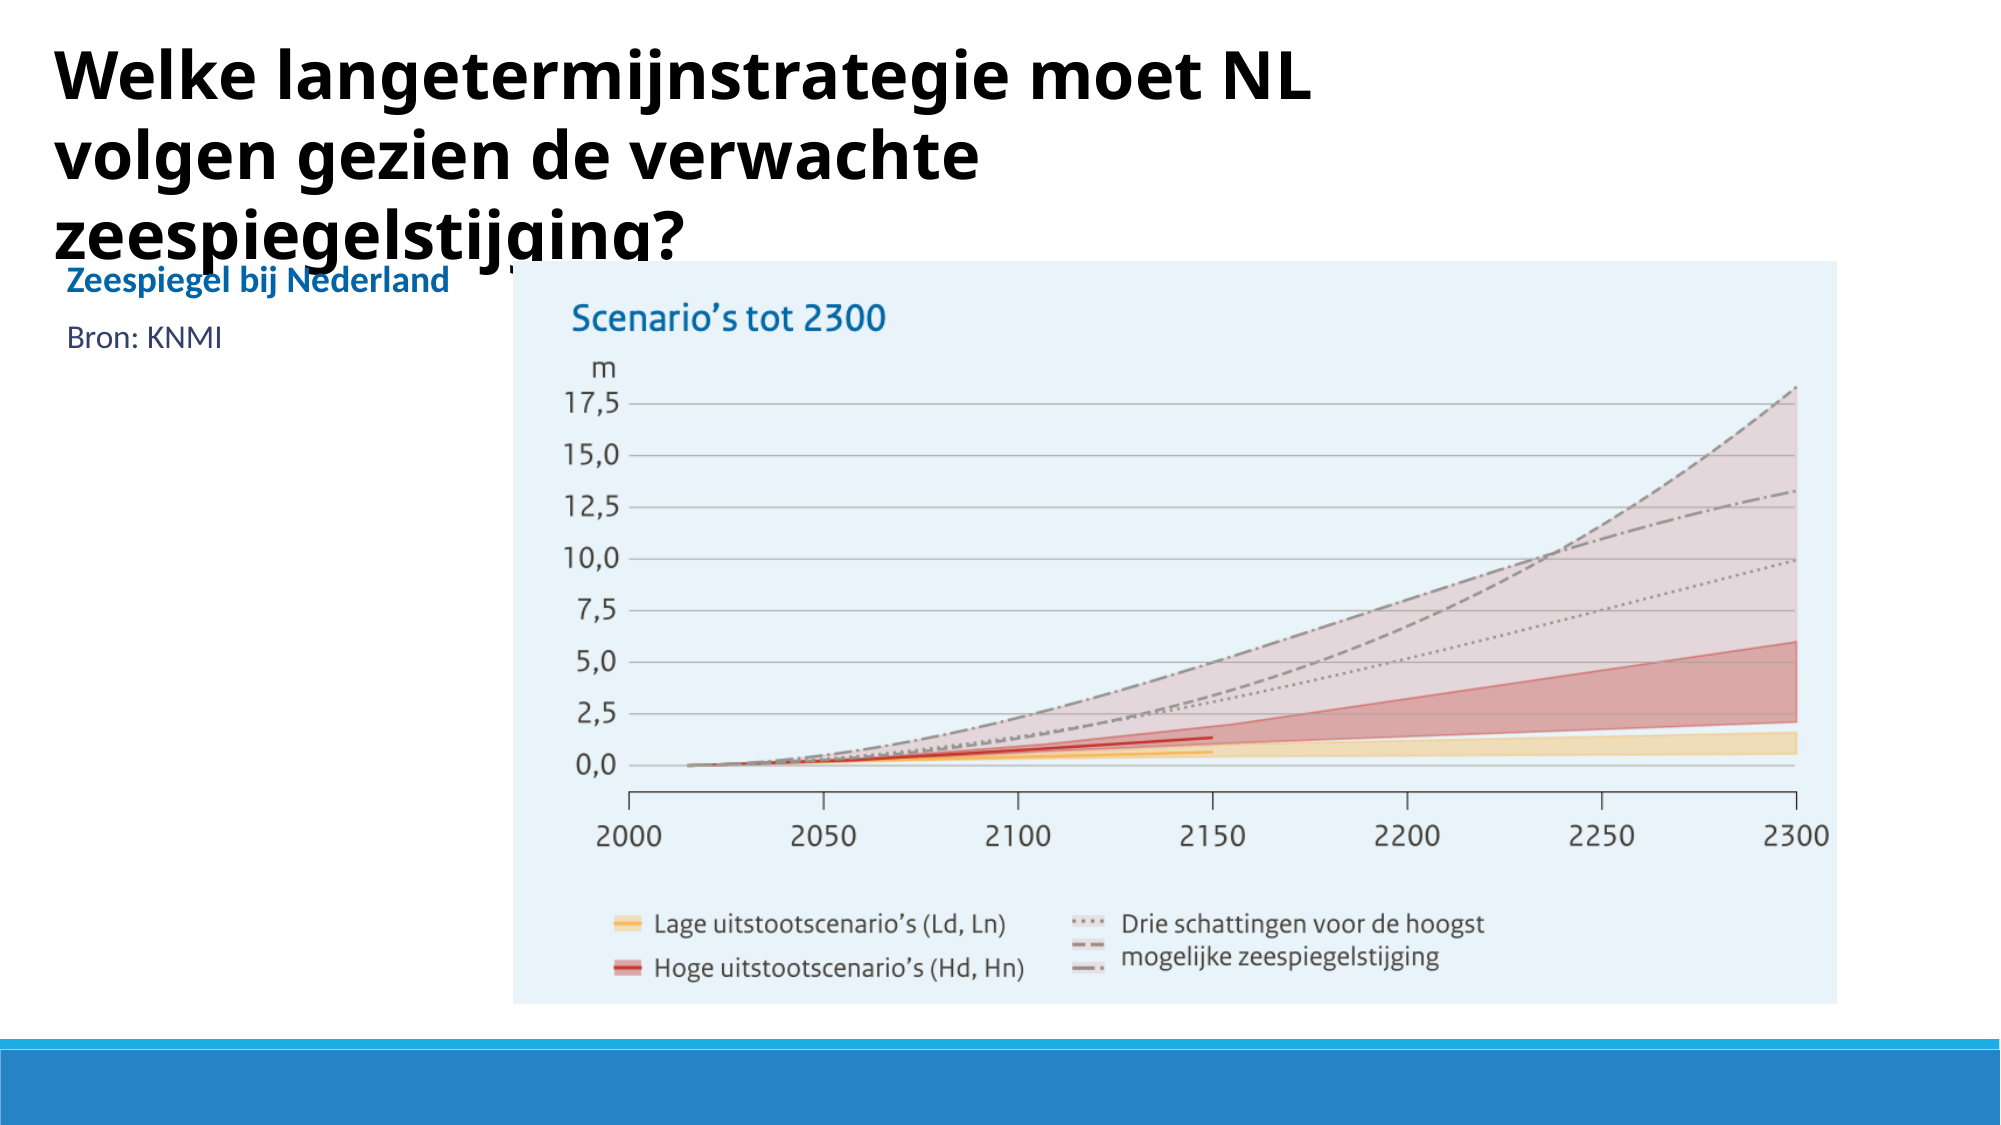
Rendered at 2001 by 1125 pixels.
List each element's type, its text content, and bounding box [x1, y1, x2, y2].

text_box Bron: KNMI [52, 307, 250, 363]
text_box Welke langetermijnstrategie moet NL volgen gezien de verwachte zeespiegelstijging? [39, 25, 1456, 280]
picture [512, 261, 1838, 1005]
text_box Zeespiegel bij Nederland [52, 247, 1053, 308]
